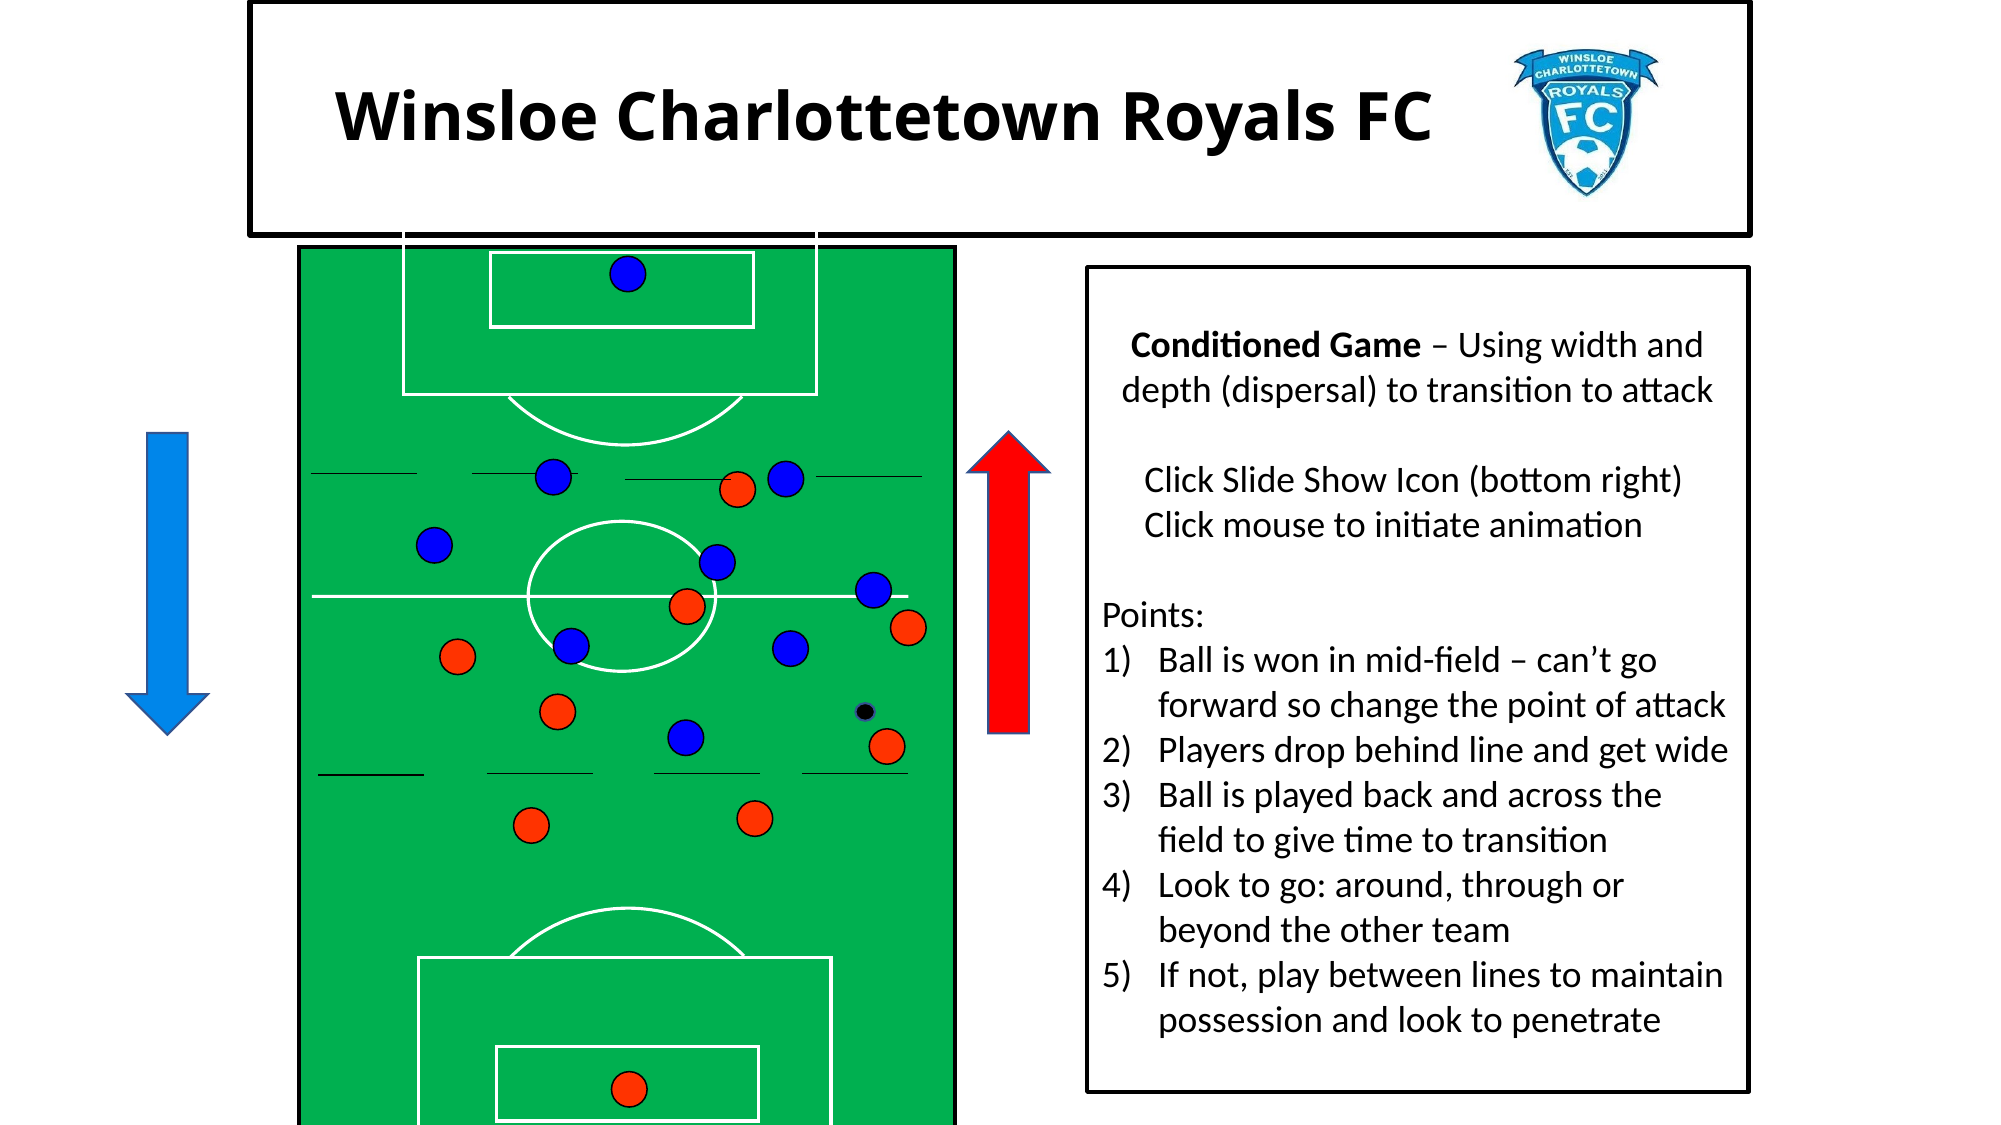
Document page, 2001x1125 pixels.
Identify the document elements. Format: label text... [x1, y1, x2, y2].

text_box [510, 908, 744, 1072]
text_box [513, 807, 550, 844]
text_box [668, 720, 704, 756]
text_box [299, 246, 956, 1125]
title Winsloe Charlottetown Royals FC 9 Aside Formation - 4 – 3 -1 [249, 1, 1750, 235]
text_box [855, 572, 892, 608]
text_box [124, 431, 211, 737]
text_box [854, 701, 877, 722]
text_box [768, 461, 804, 497]
text_box [611, 1071, 648, 1108]
text_box [528, 521, 716, 596]
text_box [508, 288, 743, 445]
text_box [610, 256, 646, 292]
text_box [890, 610, 927, 646]
text_box [719, 471, 756, 508]
text_box [539, 694, 576, 730]
text_box [536, 459, 571, 473]
text_box [772, 630, 809, 667]
text_box [439, 639, 476, 675]
text_box [418, 957, 832, 1125]
text_box [535, 474, 572, 495]
text_box [403, 225, 817, 395]
text_box [869, 728, 905, 765]
text_box [416, 527, 453, 564]
text_box Conditioned Game – Using width and depth (dispersal) to transition to attack Click Slide Show Icon (bottom right) Click mouse to initiate animation Points: Ball is won in mid-field – can’t go forward so change the point of attack Players drop behind line and get wide Ball is played back and across the field to give time to transition Look to go: around, through or beyond the other team If not, play between lines to maintain possession and look to penetrate [1087, 267, 1749, 1092]
text_box [965, 430, 1052, 735]
text_box [699, 544, 736, 581]
text_box [737, 800, 773, 837]
text_box [528, 597, 716, 672]
picture [1505, 35, 1672, 202]
text_box [669, 588, 706, 625]
text_box [553, 628, 590, 664]
